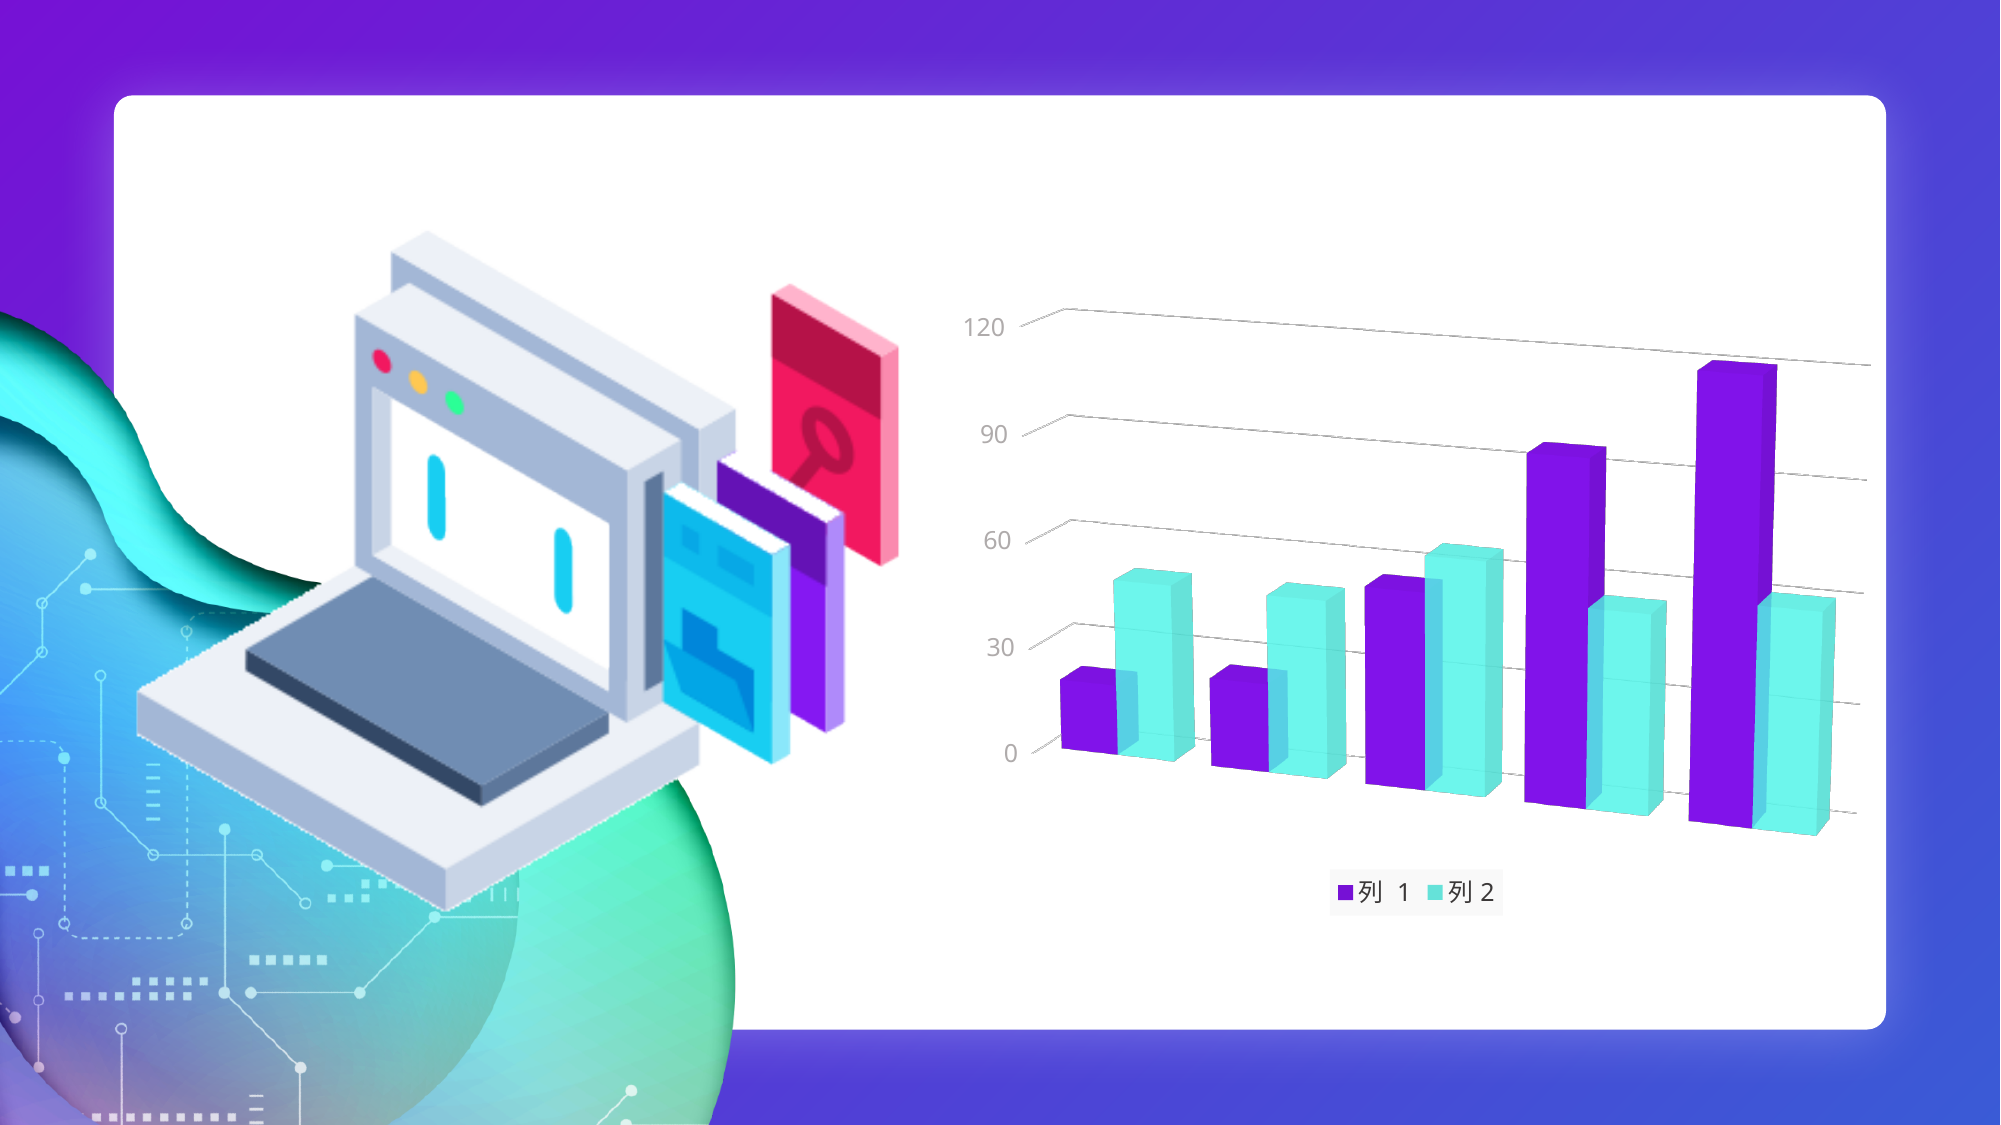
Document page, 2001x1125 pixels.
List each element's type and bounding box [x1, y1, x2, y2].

picture [0, 0, 947, 1125]
chart [917, 295, 1916, 916]
text_box [804, 916, 1888, 1031]
text_box [804, 94, 1888, 295]
